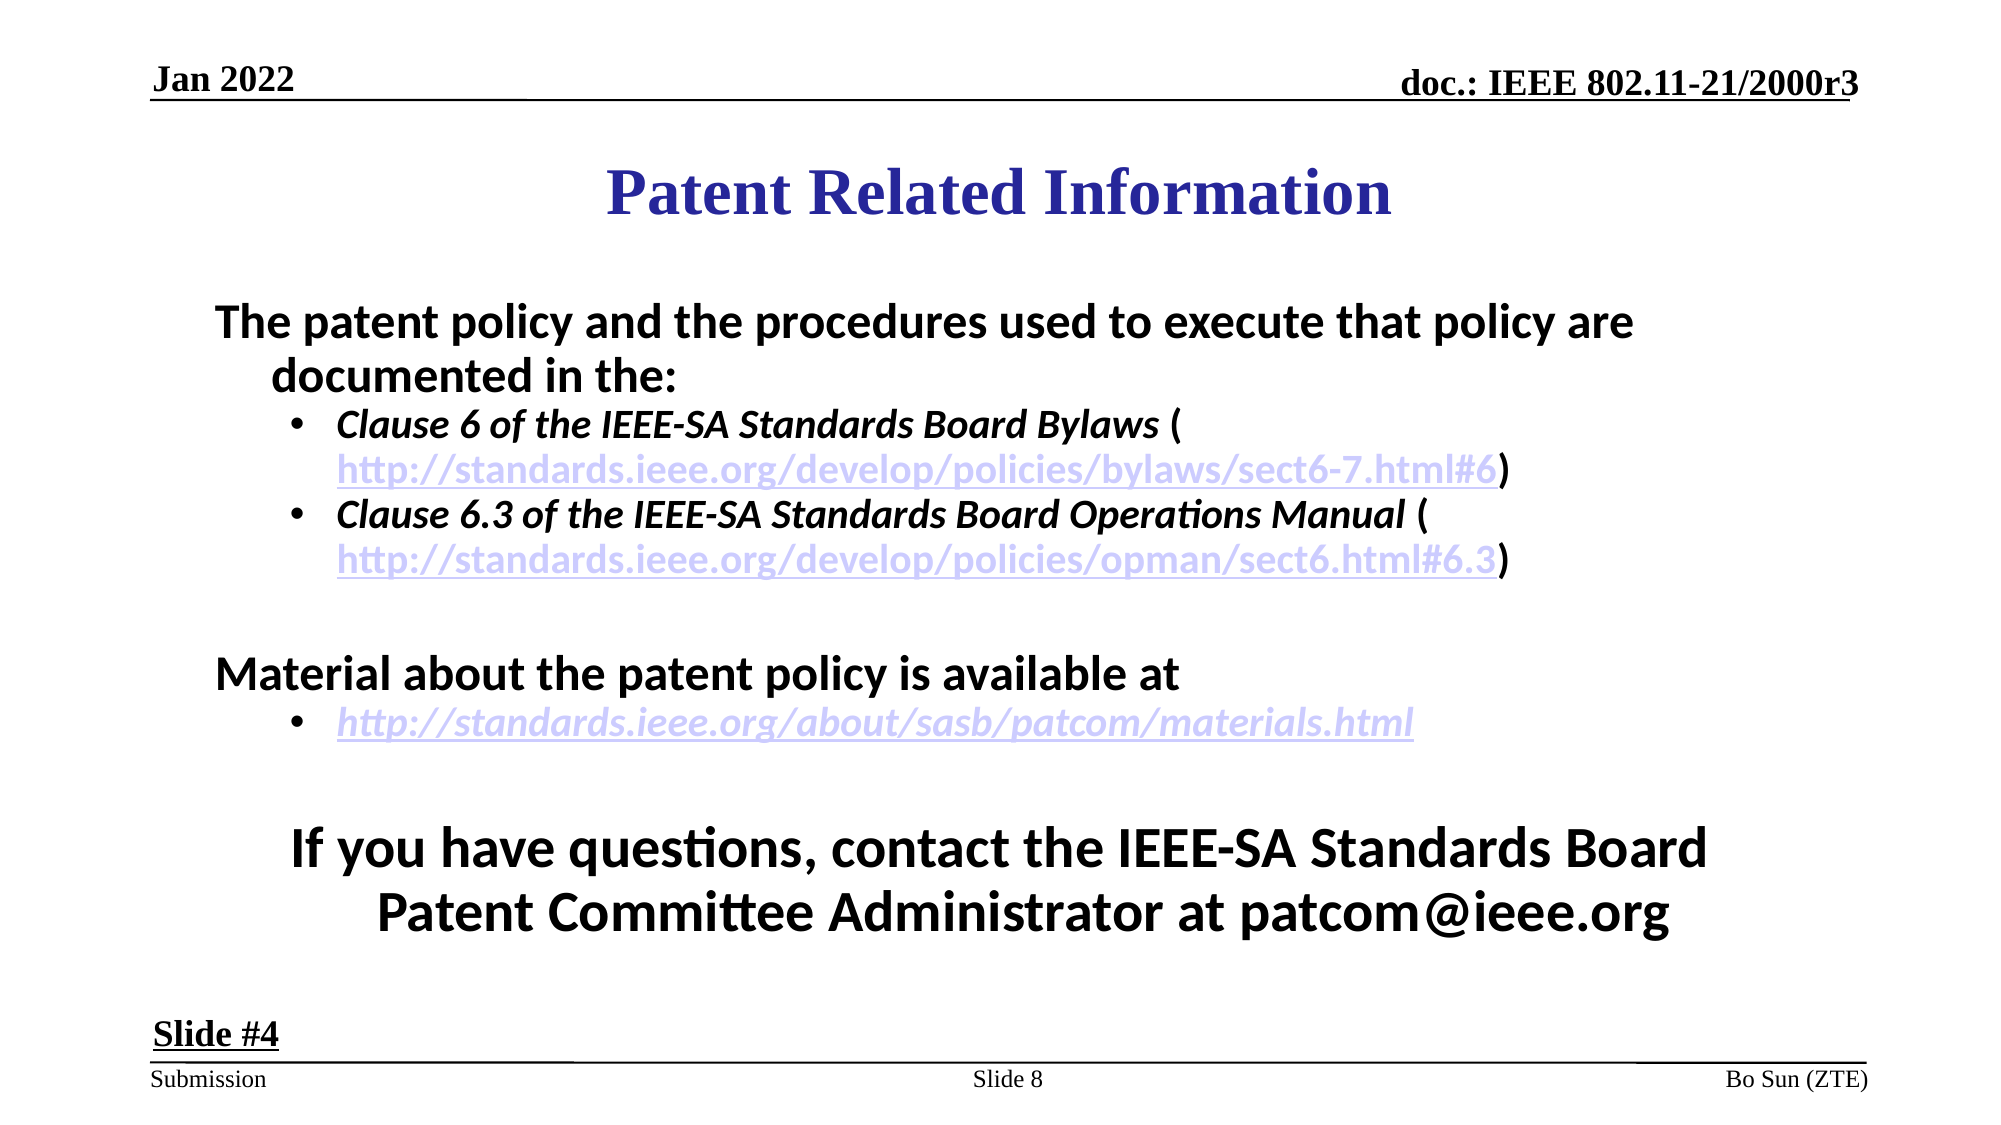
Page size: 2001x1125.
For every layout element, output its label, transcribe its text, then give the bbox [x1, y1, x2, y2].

footer Bo Sun (ZTE) [1171, 1061, 1869, 1093]
text_box Patent Related Information [362, 100, 1638, 276]
text_box Slide #4 [138, 1002, 295, 1062]
slide_number Slide 8 [949, 1061, 1067, 1123]
text_box The patent policy and the procedures used to execute that policy are documented in the: Clause 6 of the IEEE-SA Standards Board Bylaws (http://standards.ieee.org/develop/policies/bylaws/sect6-7.html#6) Clause 6.3 of the IEEE-SA Standards Board Operations Manual (http://standards.ieee.org/develop/policies/opman/sect6.html#6.3) Material about the patent policy is available at http://standards.ieee.org/about/sasb/patcom/materials.html If you have questions, contact the IEEE-SA Standards Board Patent Committee Administrator at patcom@ieee.org [200, 287, 1800, 988]
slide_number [152, 54, 563, 100]
